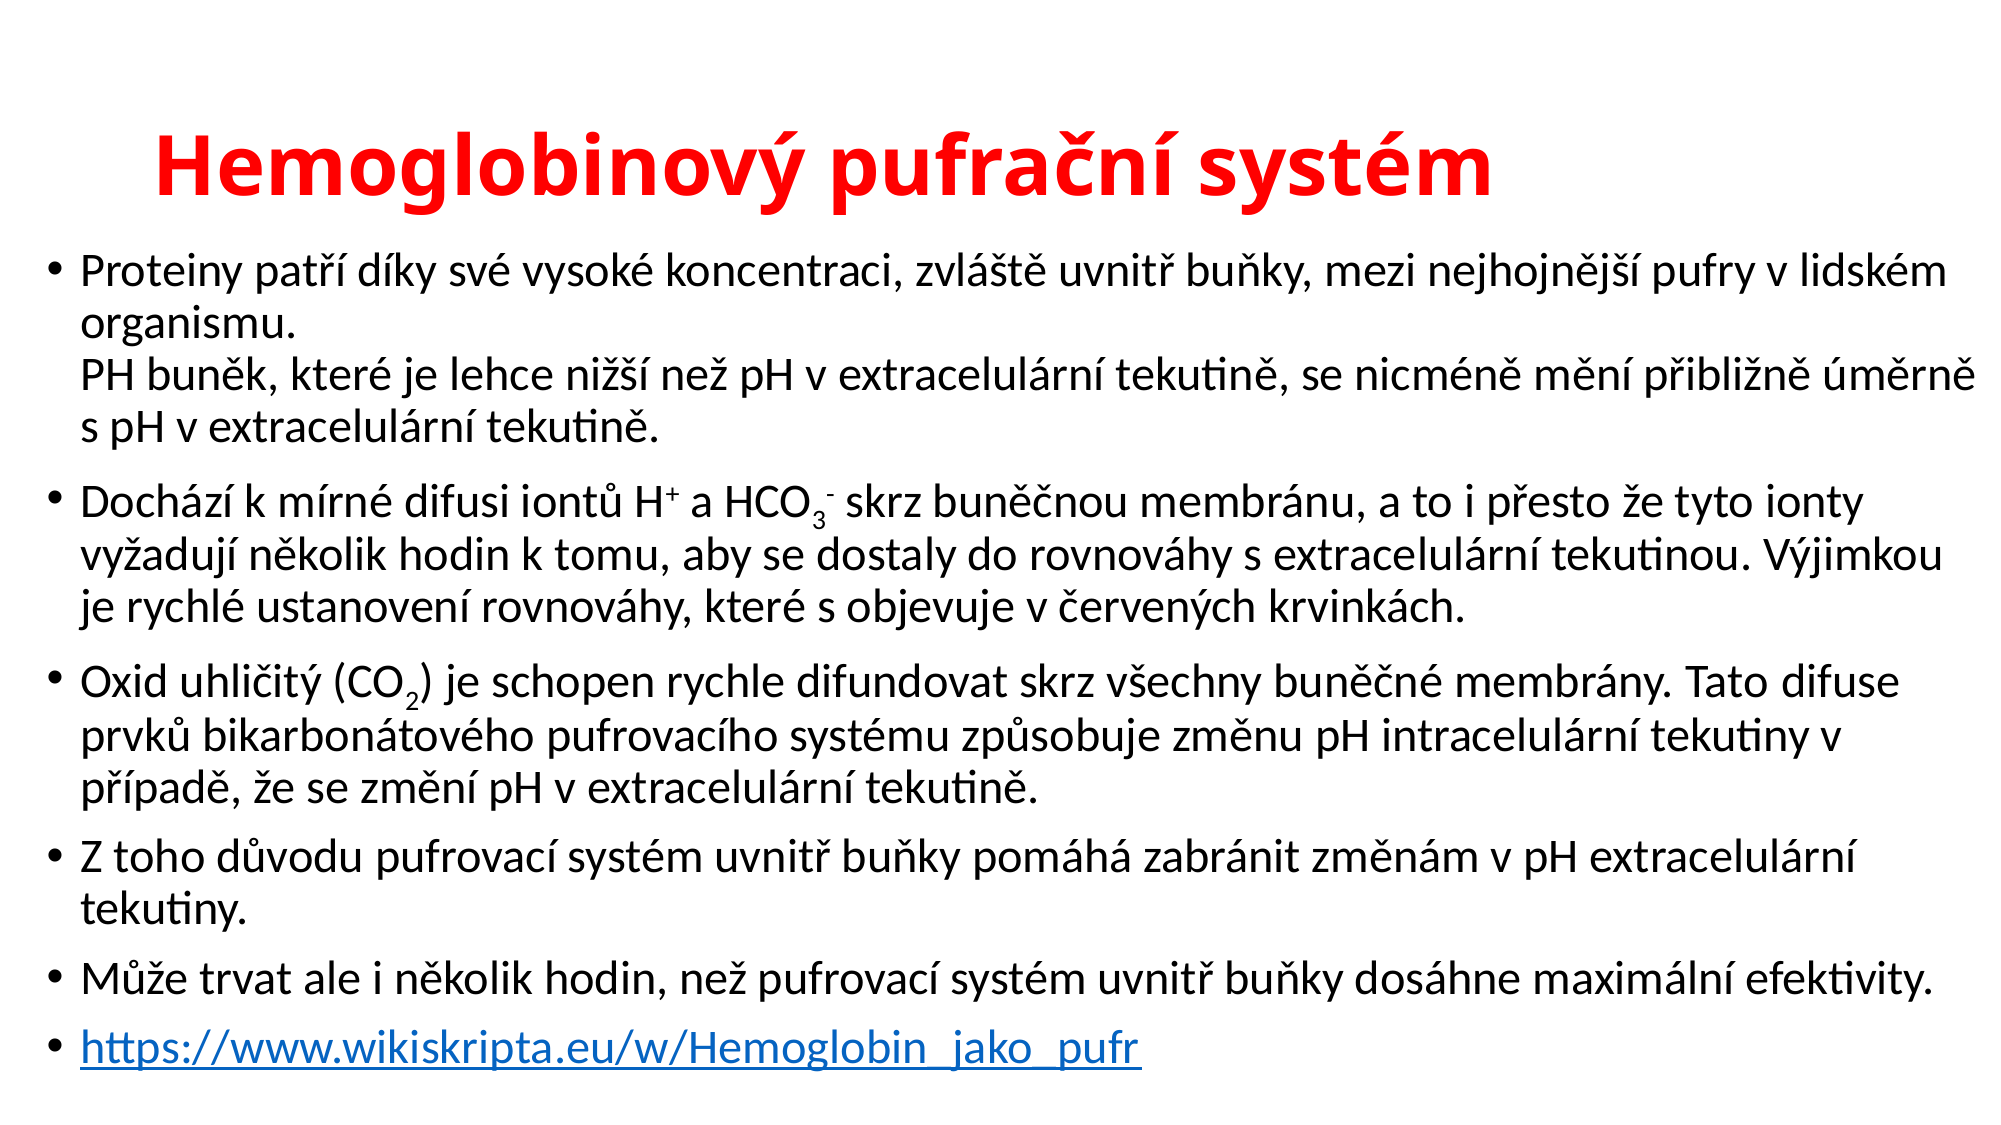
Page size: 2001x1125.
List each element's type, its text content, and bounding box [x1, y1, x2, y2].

list Proteiny patří díky své vysoké koncentraci, zvláště uvnitř buňky, mezi nejhojnější pufry v lidském organismu. PH buněk, které je lehce nižší než pH v extracelulární tekutině, se nicméně mění přibližně úměrně s pH v extracelulární tekutině. Dochází k mírné difusi iontů H+ a HCO3- skrz buněčnou membránu, a to i přesto že tyto ionty vyžadují několik hodin k tomu, aby se dostaly do rovnováhy s extracelulární tekutinou. Výjimkou je rychlé ustanovení rovnováhy, které s objevuje v červených krvinkách. Oxid uhličitý (CO2) je schopen rychle difundovat skrz všechny buněčné membrány. Tato difuse prvků bikarbonátového pufrovacího systému způsobuje změnu pH intracelulární tekutiny v případě, že se změní pH v extracelulární tekutině. Z toho důvodu pufrovací systém uvnitř buňky pomáhá zabránit změnám v pH extracelulární tekutiny. Může trvat ale i několik hodin, než pufrovací systém uvnitř buňky dosáhne maximální efektivity. https://www.wikiskripta.eu/w/Hemoglobin_jako_pufr [31, 236, 2000, 1125]
title Hemoglobinový pufrační systém [137, 59, 1863, 236]
